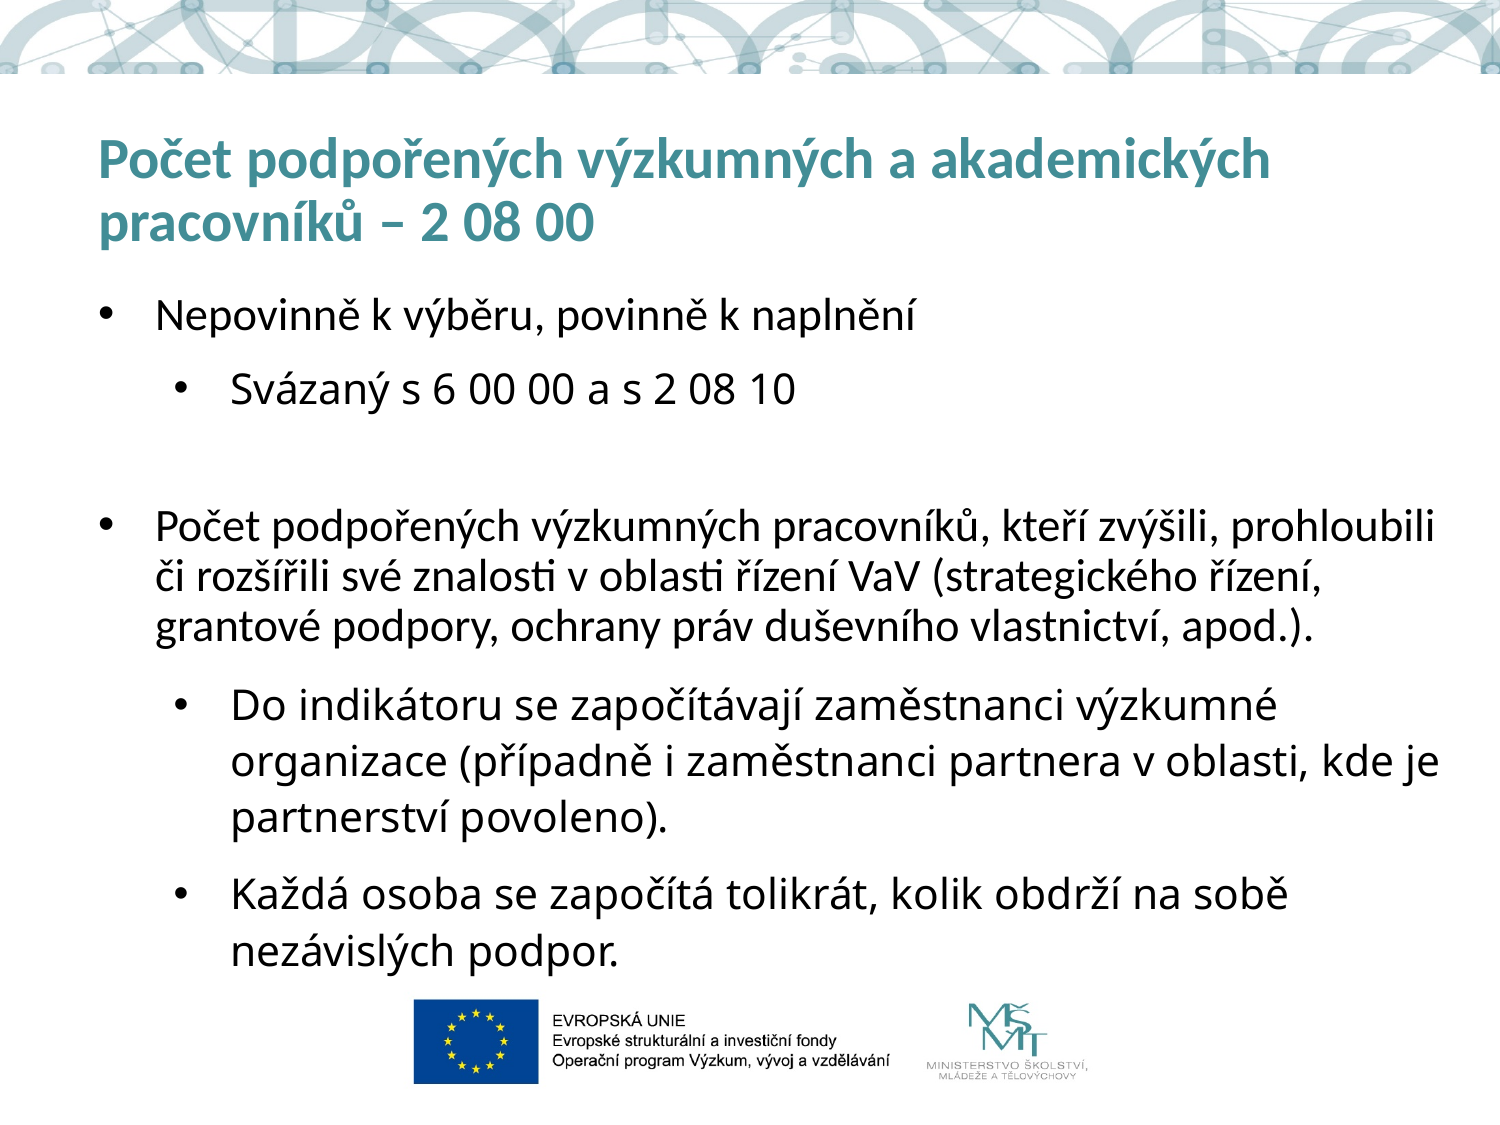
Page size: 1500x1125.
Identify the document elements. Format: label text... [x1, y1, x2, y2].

list Nepovinně k výběru, povinně k naplnění Svázaný s 6 00 00 a s 2 08 10 Počet podpořených výzkumných pracovníků, kteří zvýšili, prohloubili či rozšířili své znalosti v oblasti řízení VaV (strategického řízení, grantové podpory, ochrany práv duševního vlastnictví, apod.). Do indikátoru se započítávají zaměstnanci výzkumné organizace (případně i zaměstnanci partnera v oblasti, kde je partnerství povoleno). Každá osoba se započítá tolikrát, kolik obdrží na sobě nezávislých podpor. [83, 282, 1459, 1002]
title Počet podpořených výzkumných a akademických pracovníků – 2 08 00 [83, 117, 1378, 266]
picture [371, 1002, 1129, 1125]
picture [0, 0, 1500, 74]
